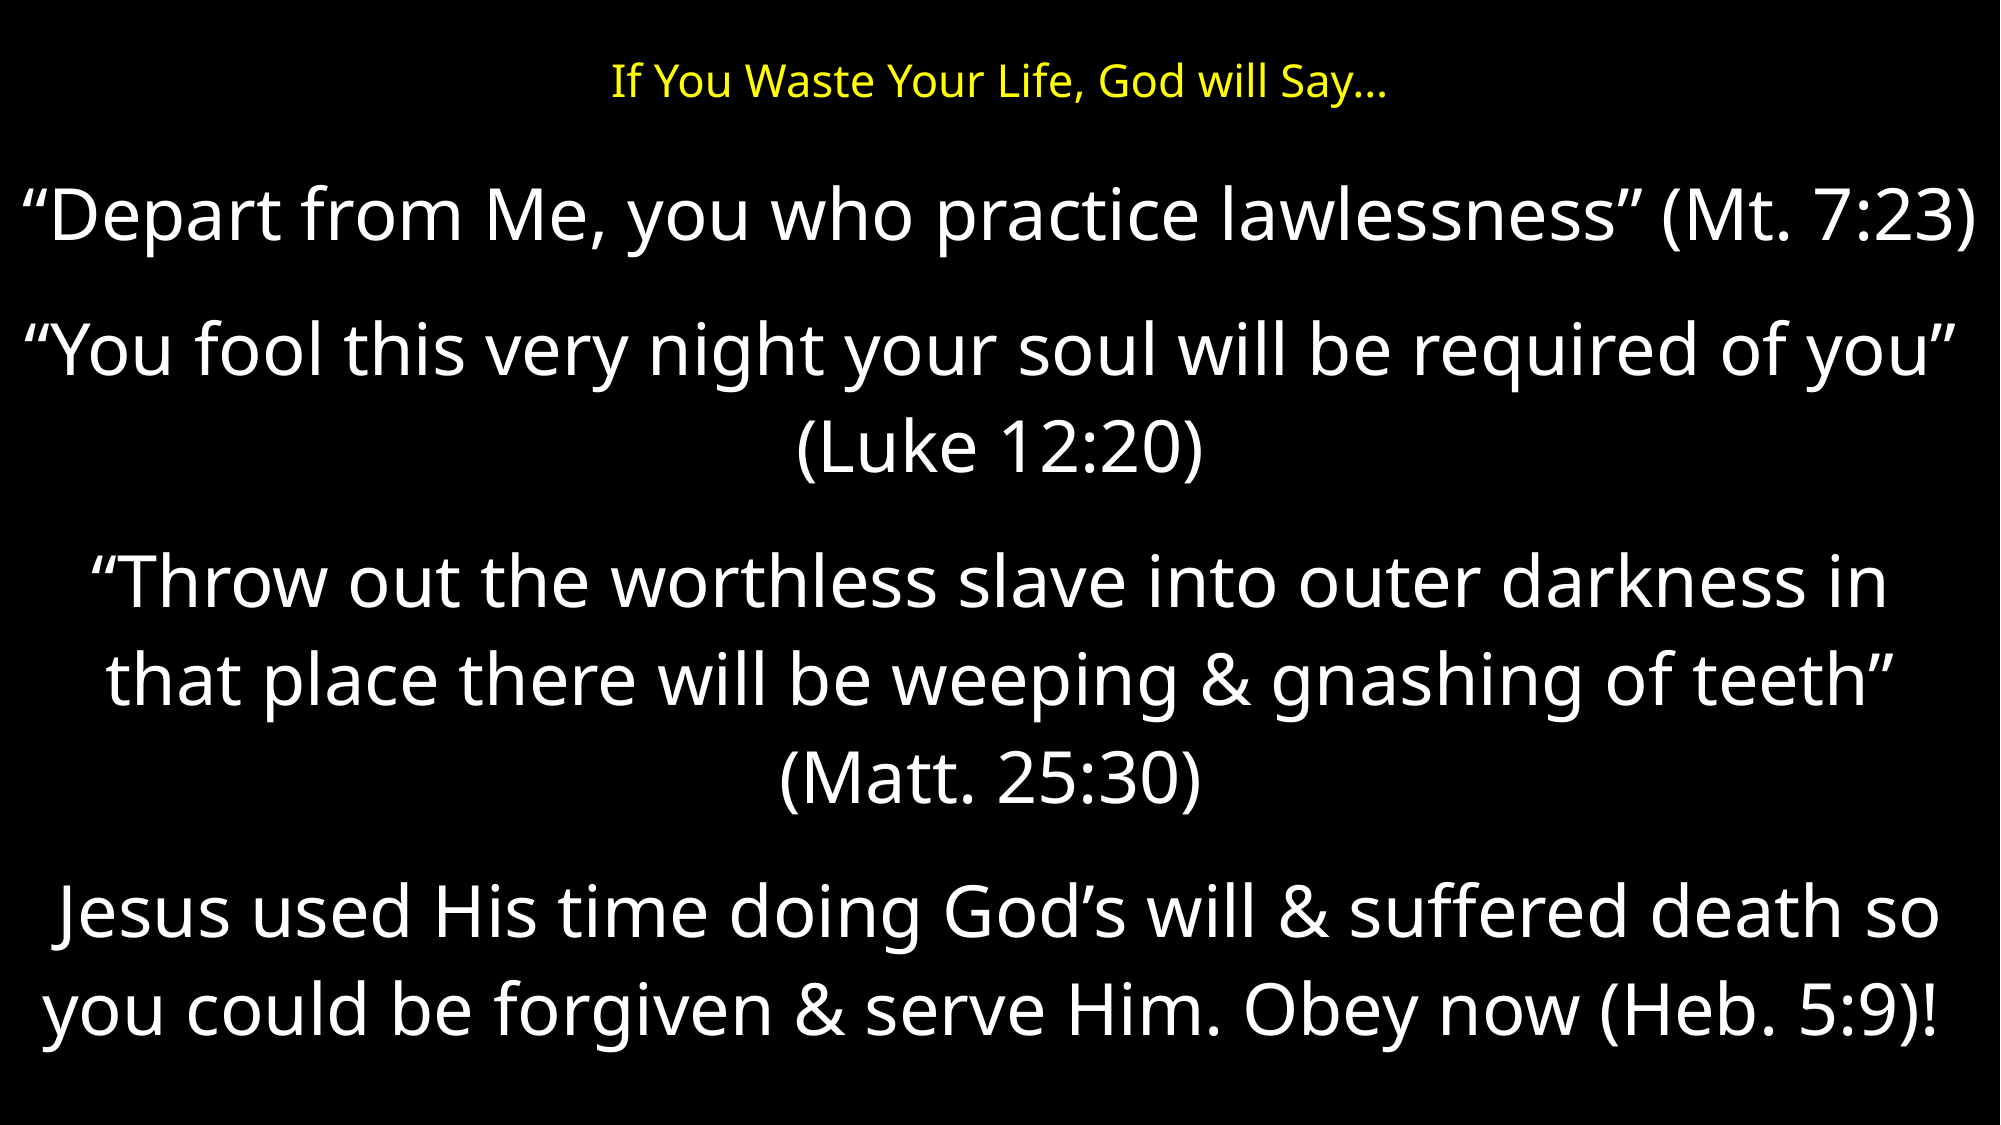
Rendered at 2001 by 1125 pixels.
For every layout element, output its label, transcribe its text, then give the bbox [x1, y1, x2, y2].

title If You Waste Your Life, God will Say… [0, 0, 2000, 170]
list “Depart from Me, you who practice lawlessness” (Mt. 7:23) “You fool this very night your soul will be required of you” (Luke 12:20) “Throw out the worthless slave into outer darkness in that place there will be weeping & gnashing of teeth” (Matt. 25:30) Jesus used His time doing God’s will & suffered death so you could be forgiven & serve Him. Obey now (Heb. 5:9)! [0, 170, 2000, 1125]
